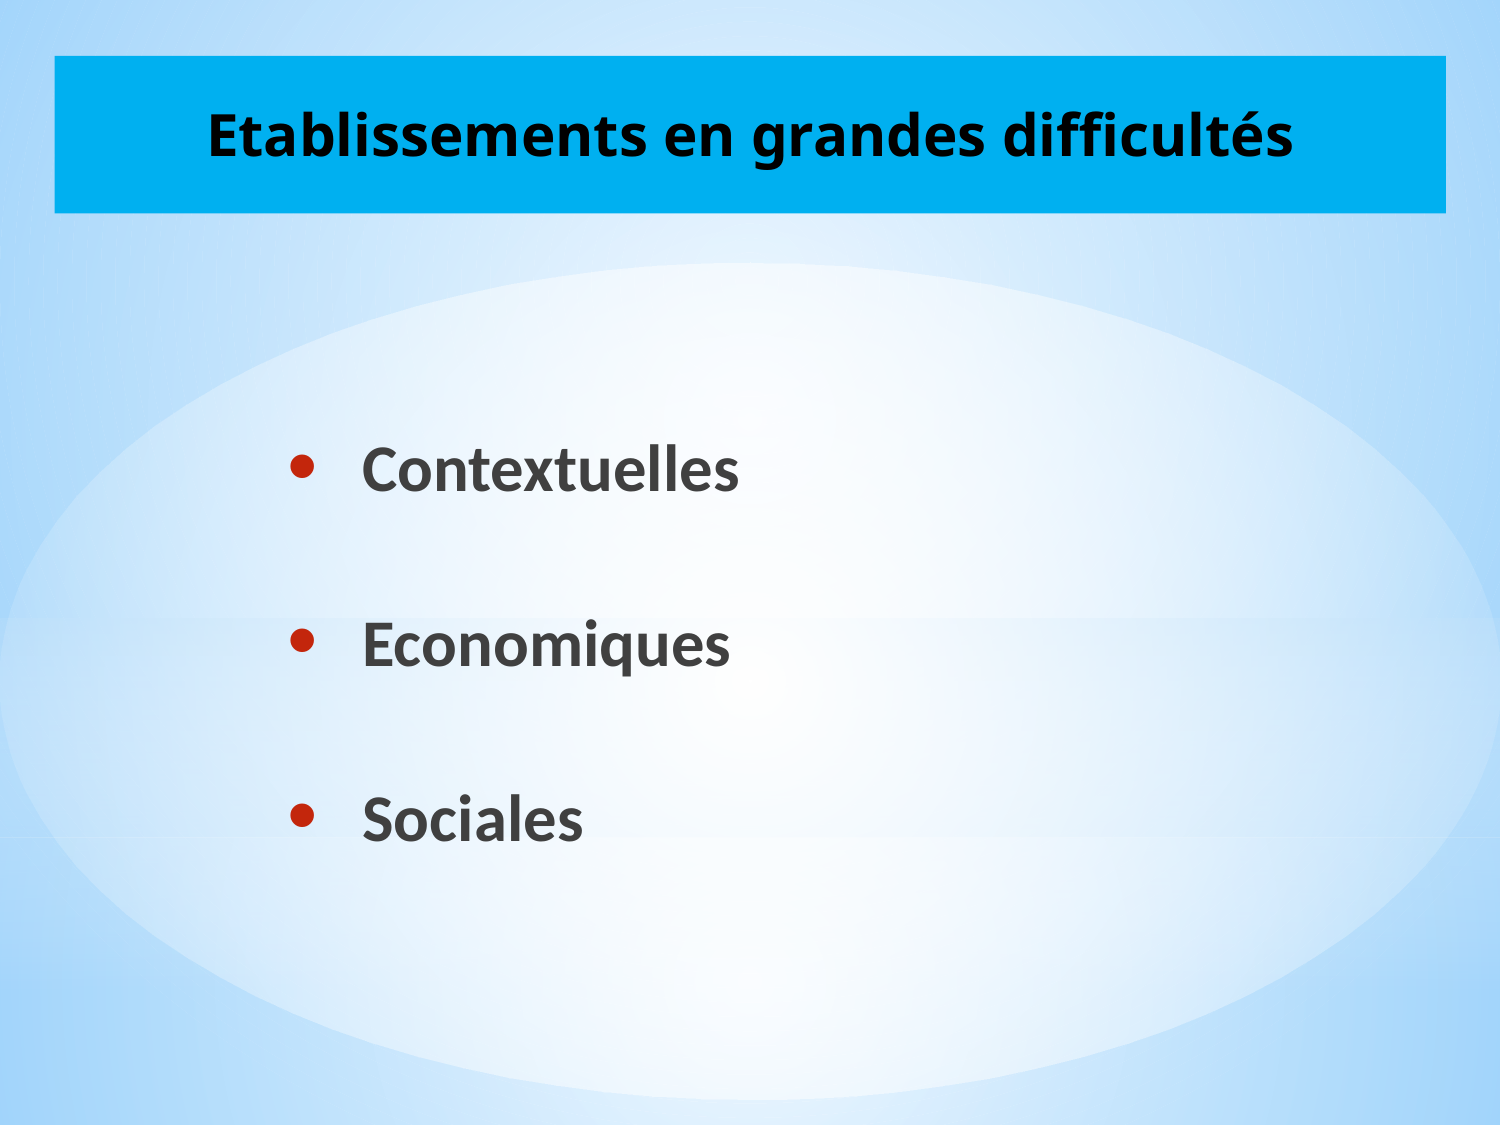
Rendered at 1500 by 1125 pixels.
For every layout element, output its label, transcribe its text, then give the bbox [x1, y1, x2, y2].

title Etablissements en grandes difficultés [54, 55, 1446, 214]
list Contextuelles Economiques Sociales [212, 417, 1198, 1010]
